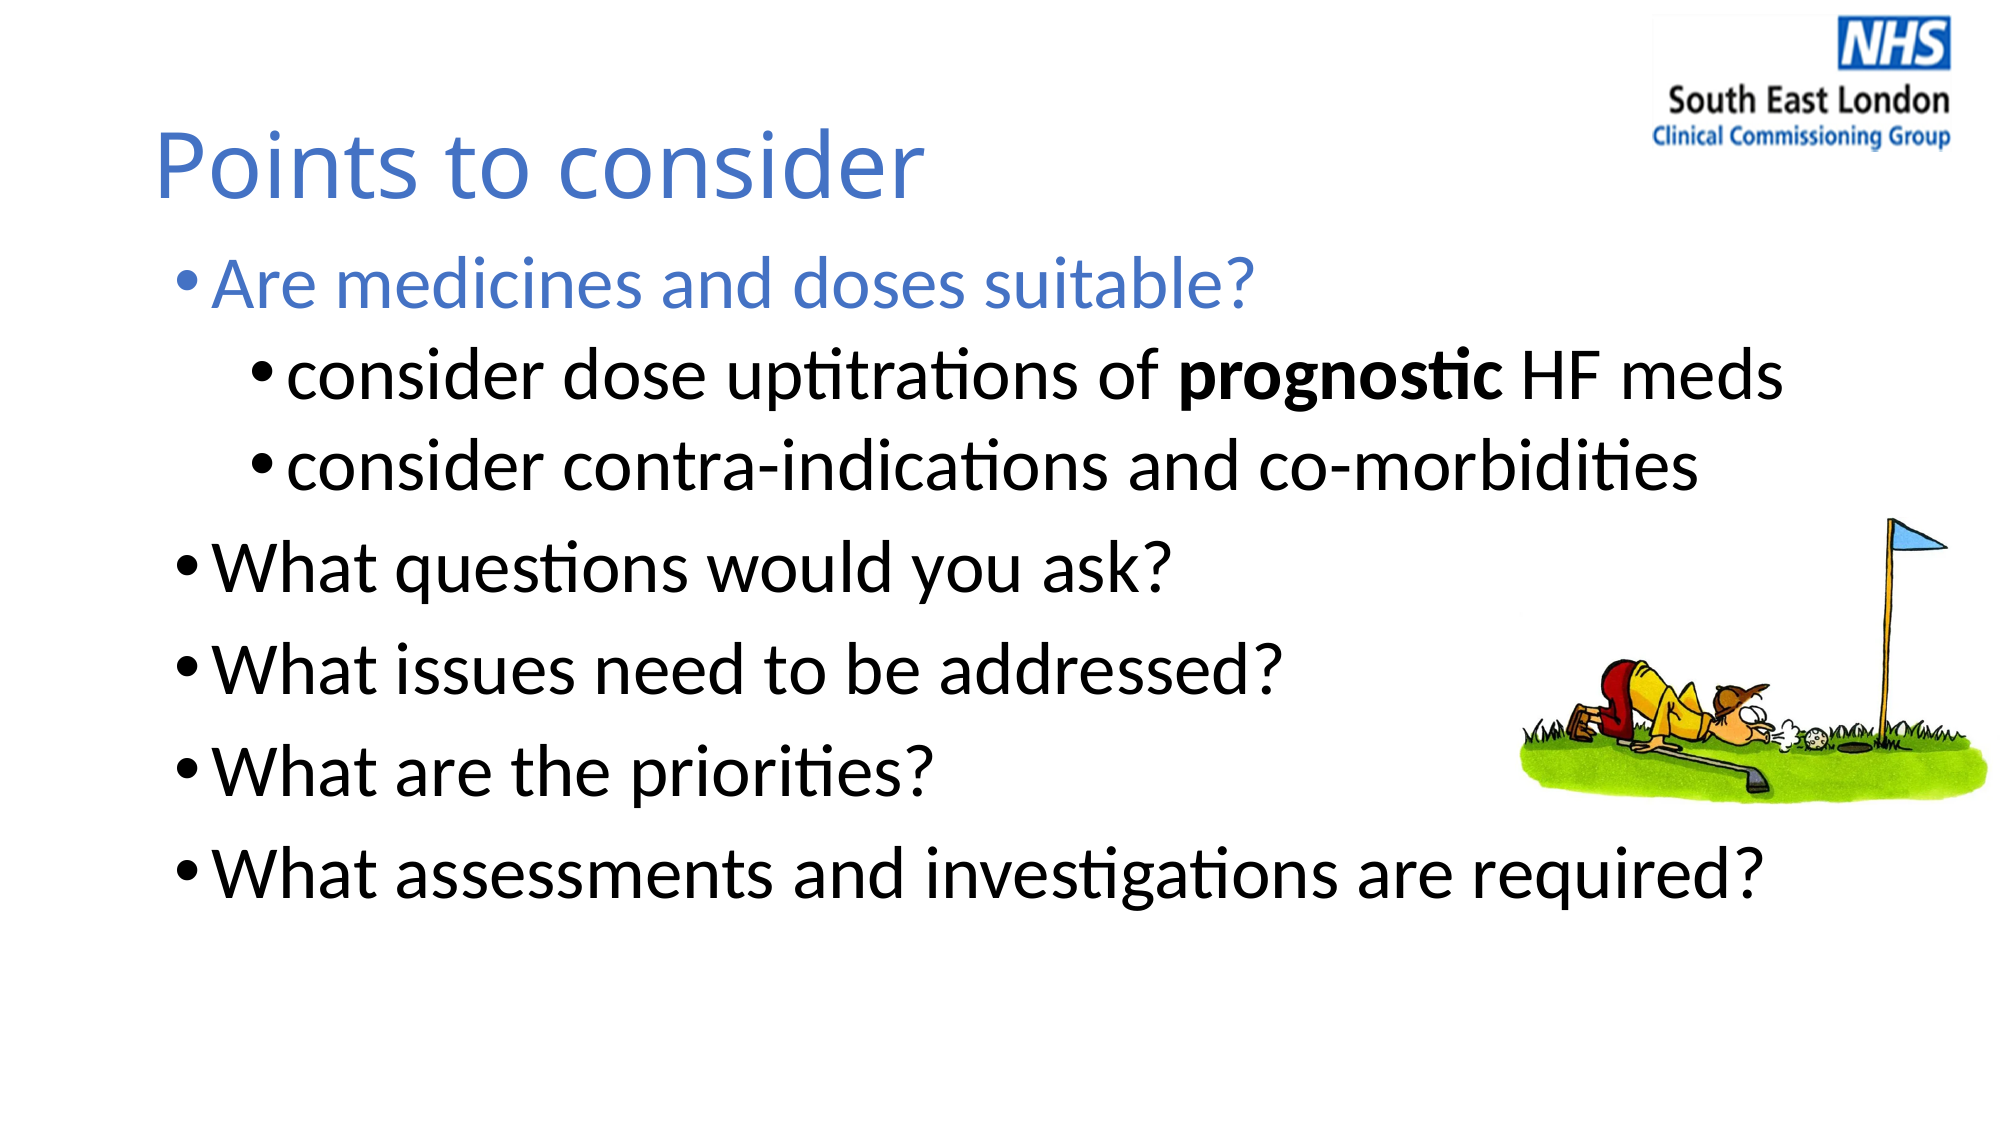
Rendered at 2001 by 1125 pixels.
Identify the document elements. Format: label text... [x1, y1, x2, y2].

title Points to consider [137, 59, 1863, 278]
list Are medicines and doses suitable? consider dose uptitrations of prognostic HF meds consider contra-indications and co-morbidities What questions would you ask? What issues need to be addressed? What are the priorities? What assessments and investigations are required? [159, 235, 1803, 979]
picture [1652, 14, 1952, 152]
picture [1507, 517, 2000, 805]
